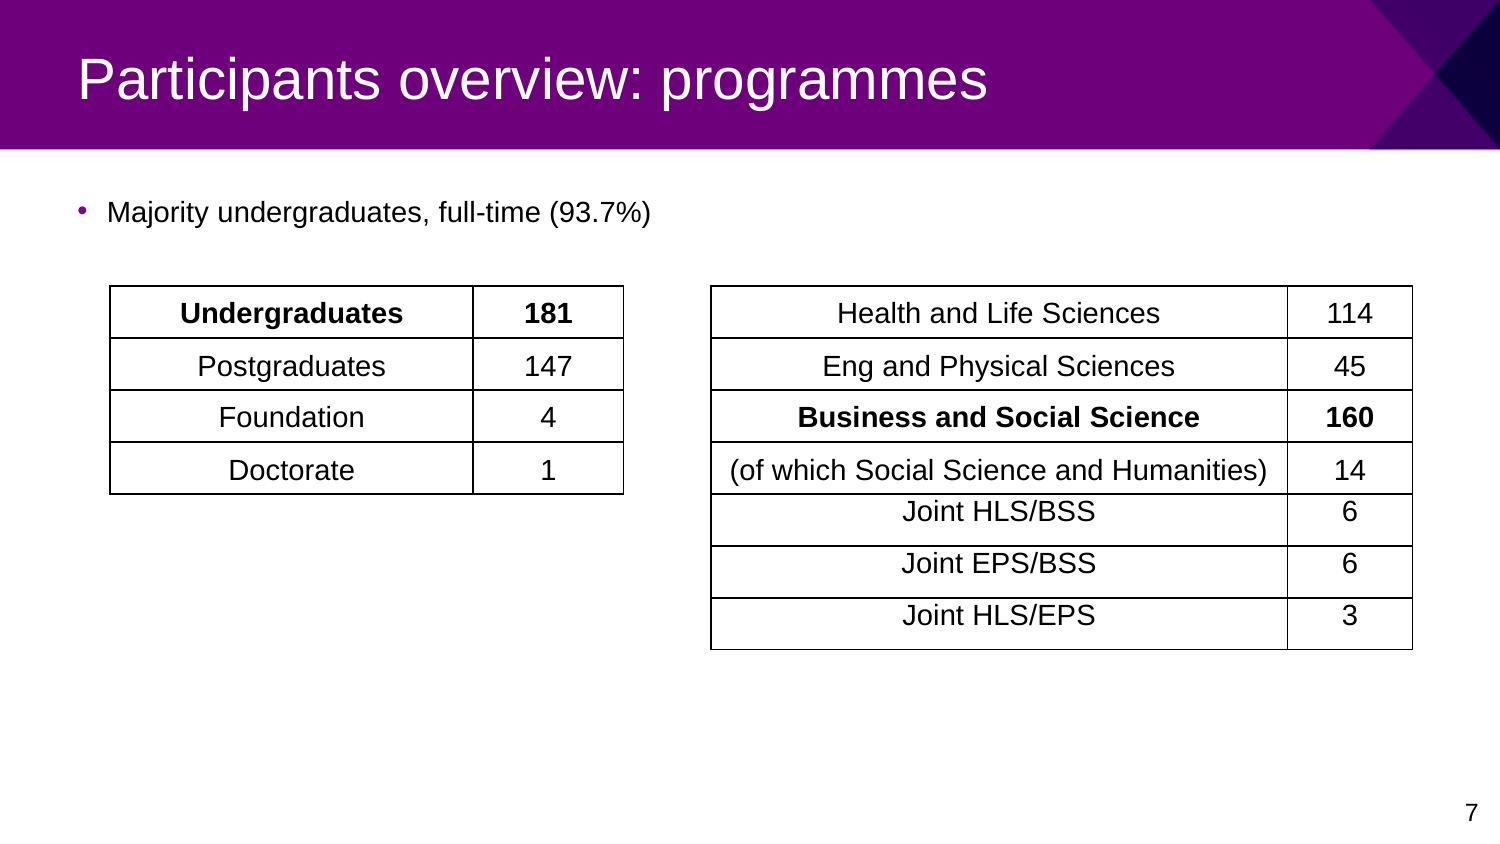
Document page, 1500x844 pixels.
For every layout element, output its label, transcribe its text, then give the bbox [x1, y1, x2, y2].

table_cell 6 [1288, 547, 1412, 597]
table_header 114 [1288, 287, 1412, 337]
table_cell Postgraduates [111, 339, 472, 389]
table_cell Business and Social Science [712, 391, 1287, 441]
table_cell Joint HLS/BSS [712, 495, 1287, 545]
table_header 181 [474, 287, 623, 337]
table_cell 14 [1288, 443, 1412, 493]
table_header Undergraduates [111, 287, 472, 337]
table_cell Joint HLS/EPS [712, 599, 1287, 649]
table_cell 160 [1288, 391, 1412, 441]
table_cell 3 [1288, 599, 1412, 649]
table_cell (of which Social Science and Humanities) [712, 443, 1287, 493]
table_cell 6 [1288, 495, 1412, 545]
table_cell Joint EPS/BSS [712, 547, 1287, 597]
table_cell Foundation [111, 391, 472, 441]
table_cell Doctorate [111, 443, 472, 493]
table_cell 1 [474, 443, 623, 493]
title Participants overview: programmes [62, 33, 1413, 134]
table_header Health and Life Sciences [712, 287, 1287, 337]
table_cell 147 [474, 339, 623, 389]
list Majority undergraduates, full-time (93.7%) [62, 185, 1441, 741]
table_cell 4 [474, 391, 623, 441]
table_cell 45 [1288, 339, 1412, 389]
picture [0, 0, 1500, 844]
table_cell Eng and Physical Sciences [712, 339, 1287, 389]
